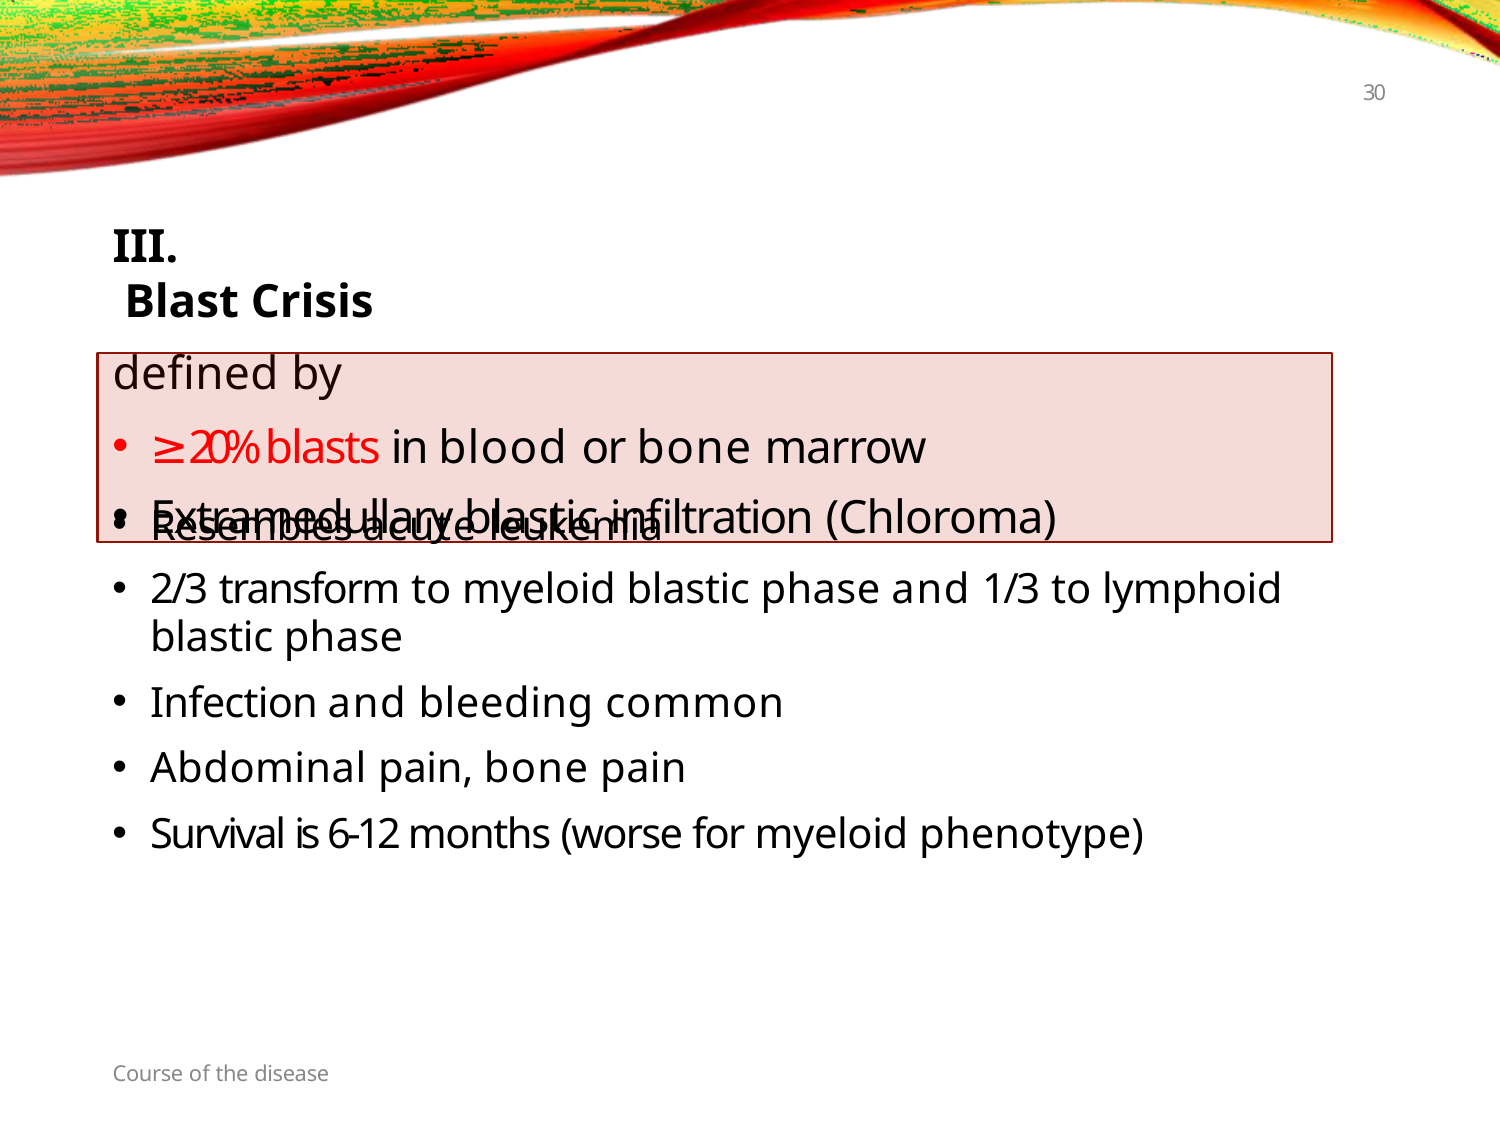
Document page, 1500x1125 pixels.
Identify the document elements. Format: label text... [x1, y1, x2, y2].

text_box Course of the disease [110, 1056, 344, 1086]
text_box ≥20% blasts in blood or bone marrow Extramedullary blastic infiltration (Chloroma) [97, 352, 1332, 543]
text_box 30 [1361, 76, 1390, 106]
text_box defined by [110, 285, 357, 352]
text_box Resembles acute leukemia 2/3 transform to myeloid blastic phase and 1/3 to lymphoid blastic phase Infection and bleeding common Abdominal pain, bone pain Survival is 6-12 months (worse for myeloid phenotype) [110, 480, 1344, 858]
picture [0, 0, 1500, 178]
title III. Blast Crisis [110, 215, 406, 352]
